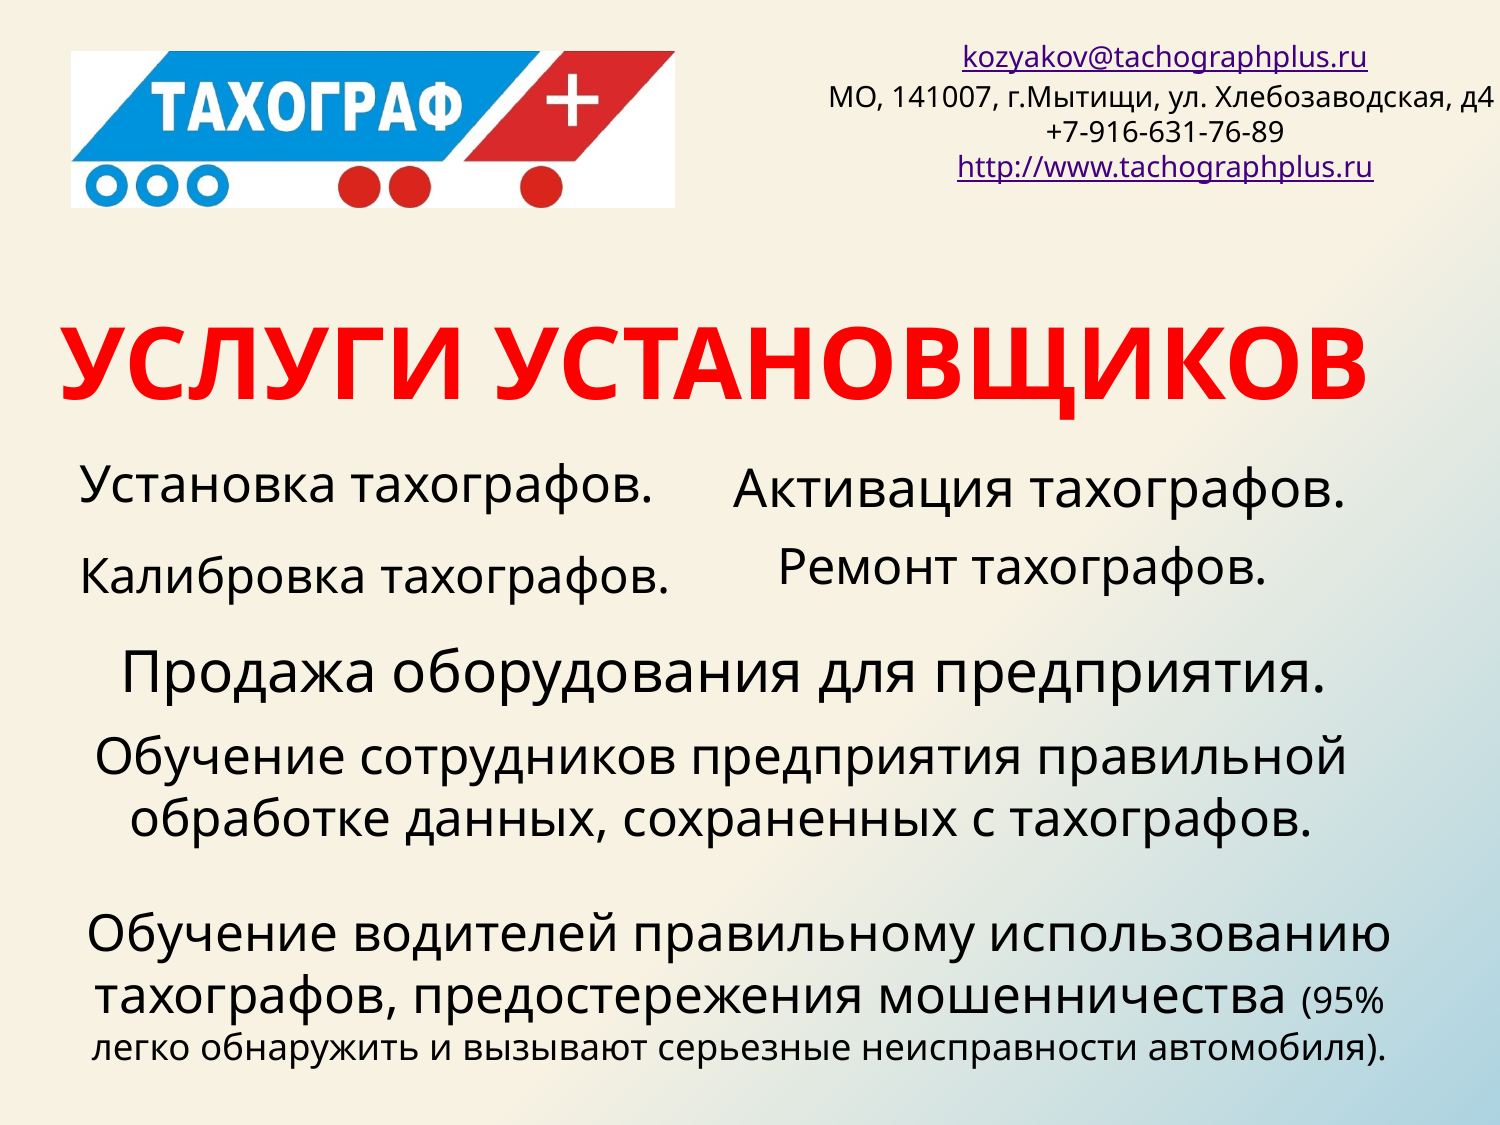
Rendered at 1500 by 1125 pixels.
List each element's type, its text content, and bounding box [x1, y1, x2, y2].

text_box Активация тахографов. [719, 446, 1395, 527]
picture [419, 82, 462, 131]
text_box Ремонт тахографов. [762, 527, 1306, 615]
picture [150, 82, 186, 131]
picture [71, 50, 675, 209]
picture [267, 81, 305, 132]
picture [186, 80, 264, 131]
text_box Обучение сотрудников предприятия правильной обработке данных, сохраненных с тахографов. [46, 715, 1397, 894]
picture [310, 80, 341, 131]
text_box Продажа оборудования для предприятия. [49, 627, 1399, 716]
text_box kozyakov@tachographplus.ru МО, 141007, г.Мытищи, ул. Хлебозаводская, д4 +7-916-631-76-89 http://www.tachographplus.ru [813, 31, 1500, 196]
text_box Услуги установщиков [40, 231, 1391, 420]
picture [344, 81, 376, 131]
text_box Обучение водителей правильному использованию тахографов, предостережения мошенничества (95% легко обнаружить и вызывают серьезные неисправности автомобиля). [64, 893, 1415, 1121]
text_box Установка тахографов. [64, 444, 675, 527]
text_box Калибровка тахографов. [64, 537, 711, 612]
picture [378, 82, 418, 131]
